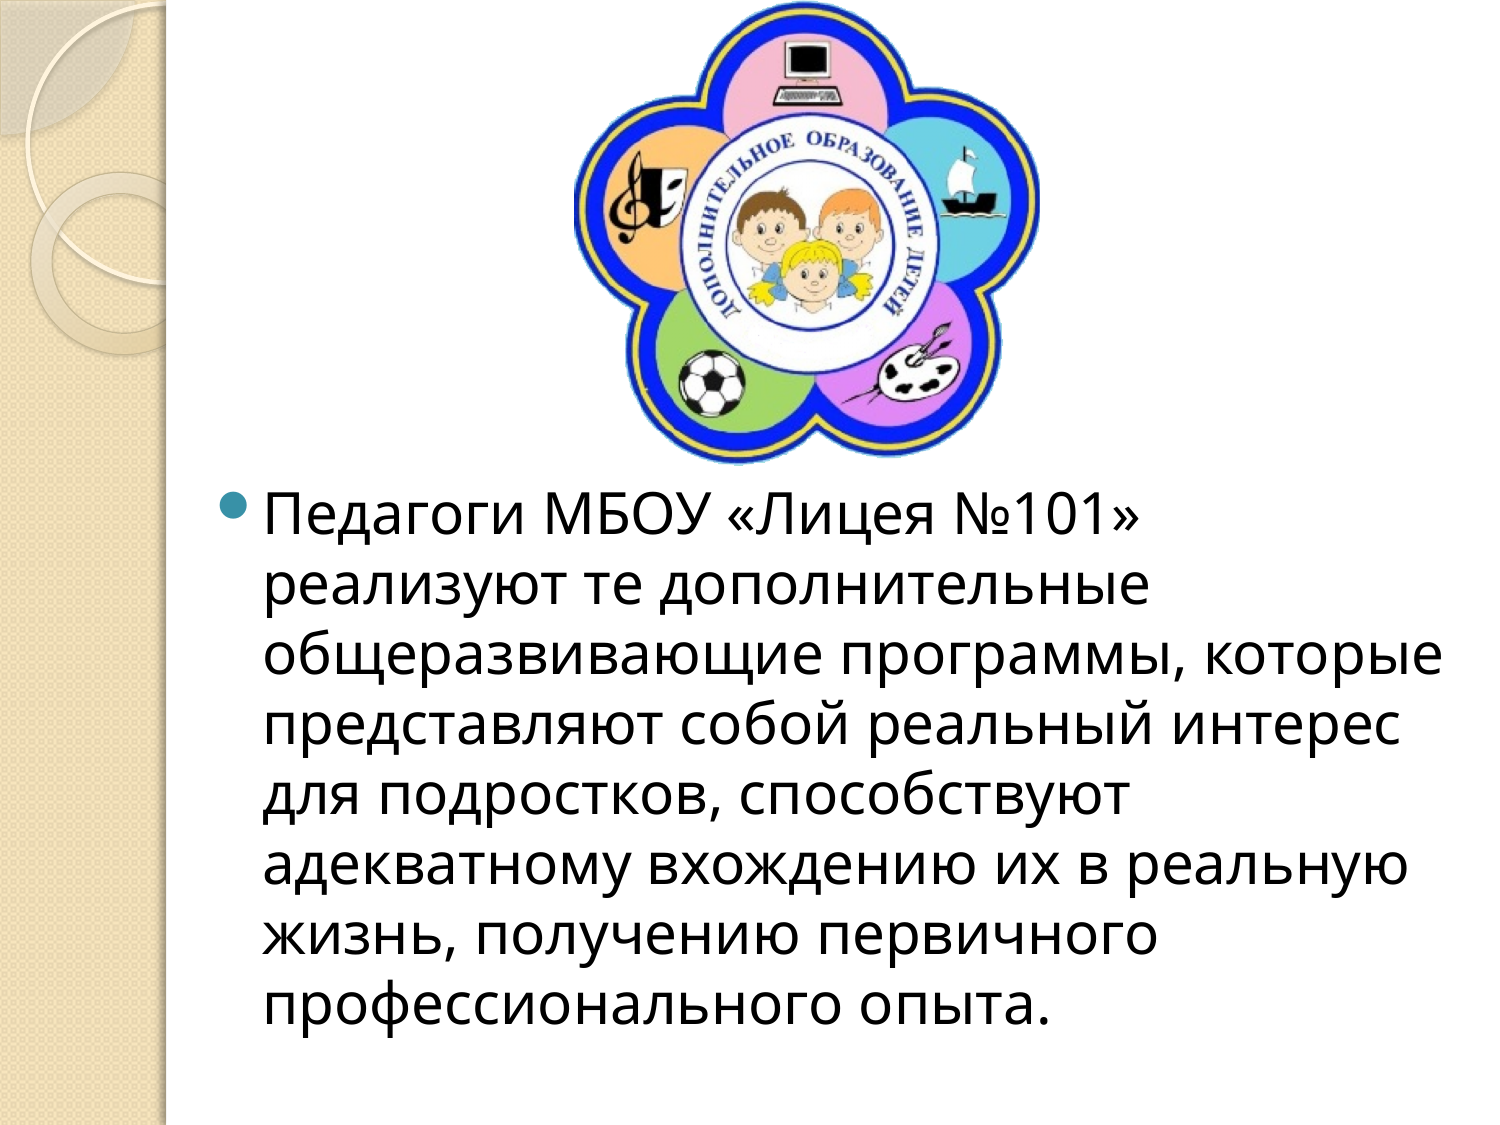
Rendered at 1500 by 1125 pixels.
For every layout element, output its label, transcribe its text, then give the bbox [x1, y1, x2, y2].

picture [573, 0, 1040, 466]
list Педагоги МБОУ «Лицея №101» реализуют те дополнительные общеразвивающие программы, которые представляют собой реальный интерес для подростков, способствуют адекватному вхождению их в реальную жизнь, получению первичного профессионального опыта. [187, 468, 1466, 1025]
